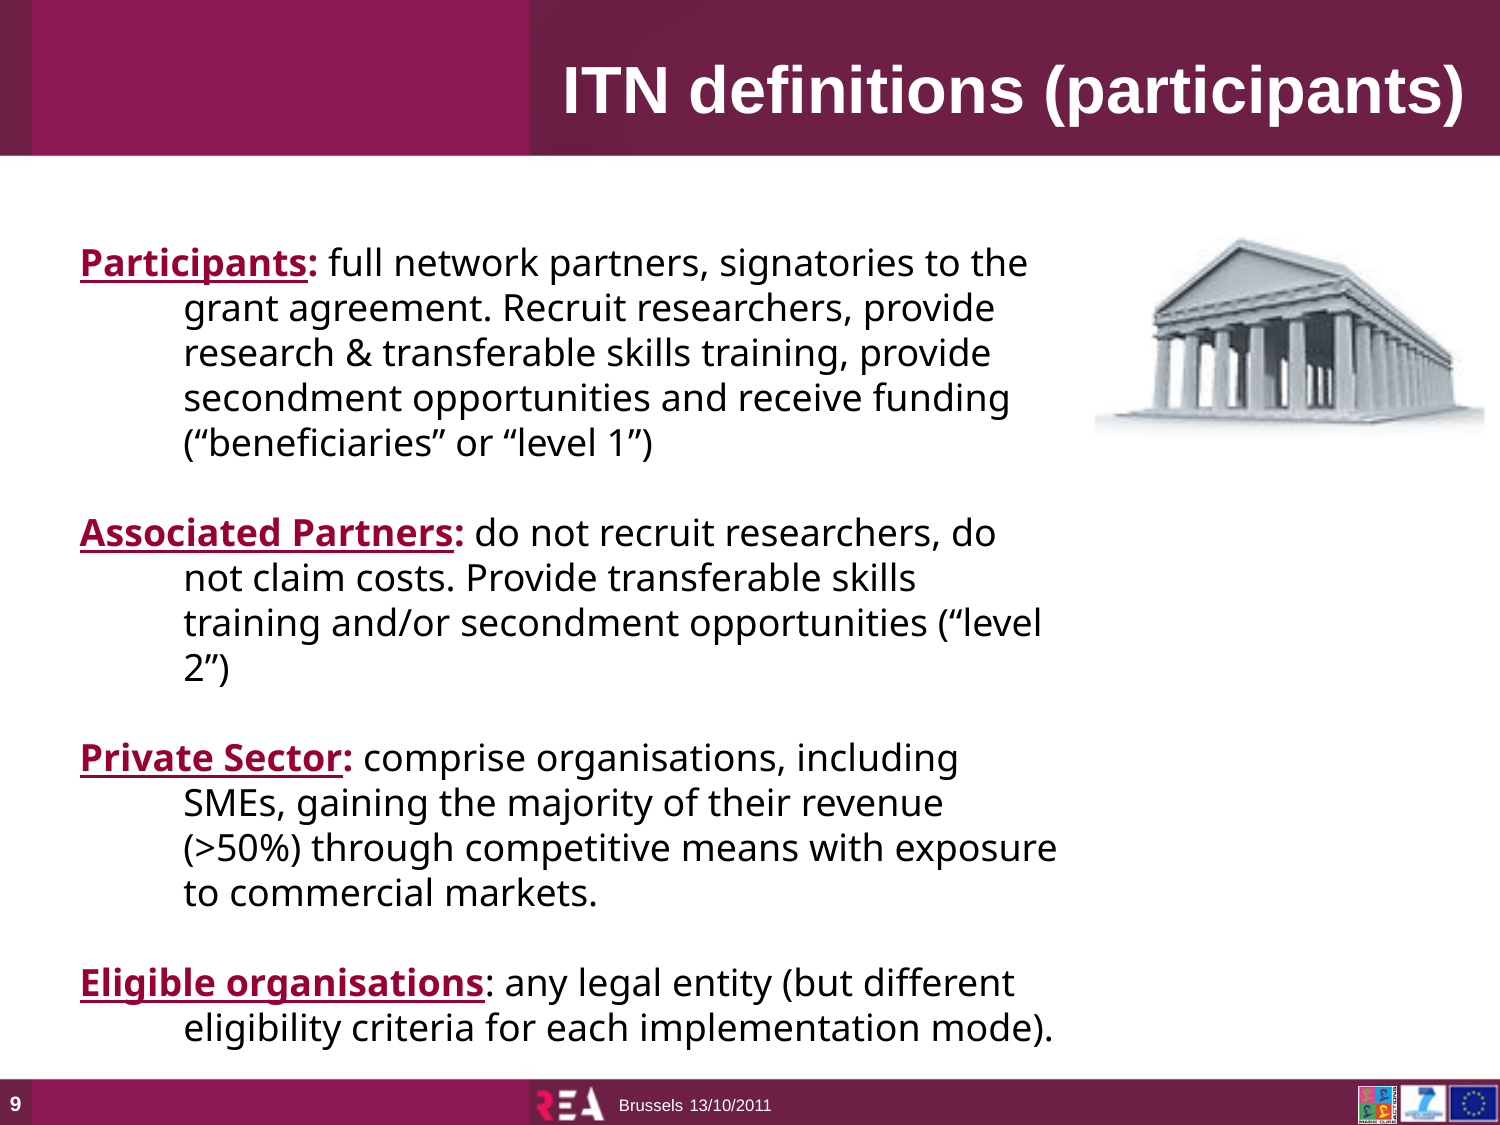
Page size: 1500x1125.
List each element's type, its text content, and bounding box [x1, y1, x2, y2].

text_box ITN definitions (participants) [489, 0, 1500, 135]
picture [0, 0, 1500, 1125]
text_box Participants: full network partners, signatories to the grant agreement. Recruit researchers, provide research & transferable skills training, provide secondment opportunities and receive funding (“beneficiaries” or “level 1”) Associated Partners: do not recruit researchers, do not claim costs. Provide transferable skills training and/or secondment opportunities (“level 2”) Private Sector: comprise organisations, including SMEs, gaining the majority of their revenue (>50%) through competitive means with exposure to commercial markets. Eligible organisations: any legal entity (but different eligibility criteria for each implementation mode). [64, 231, 1075, 1057]
